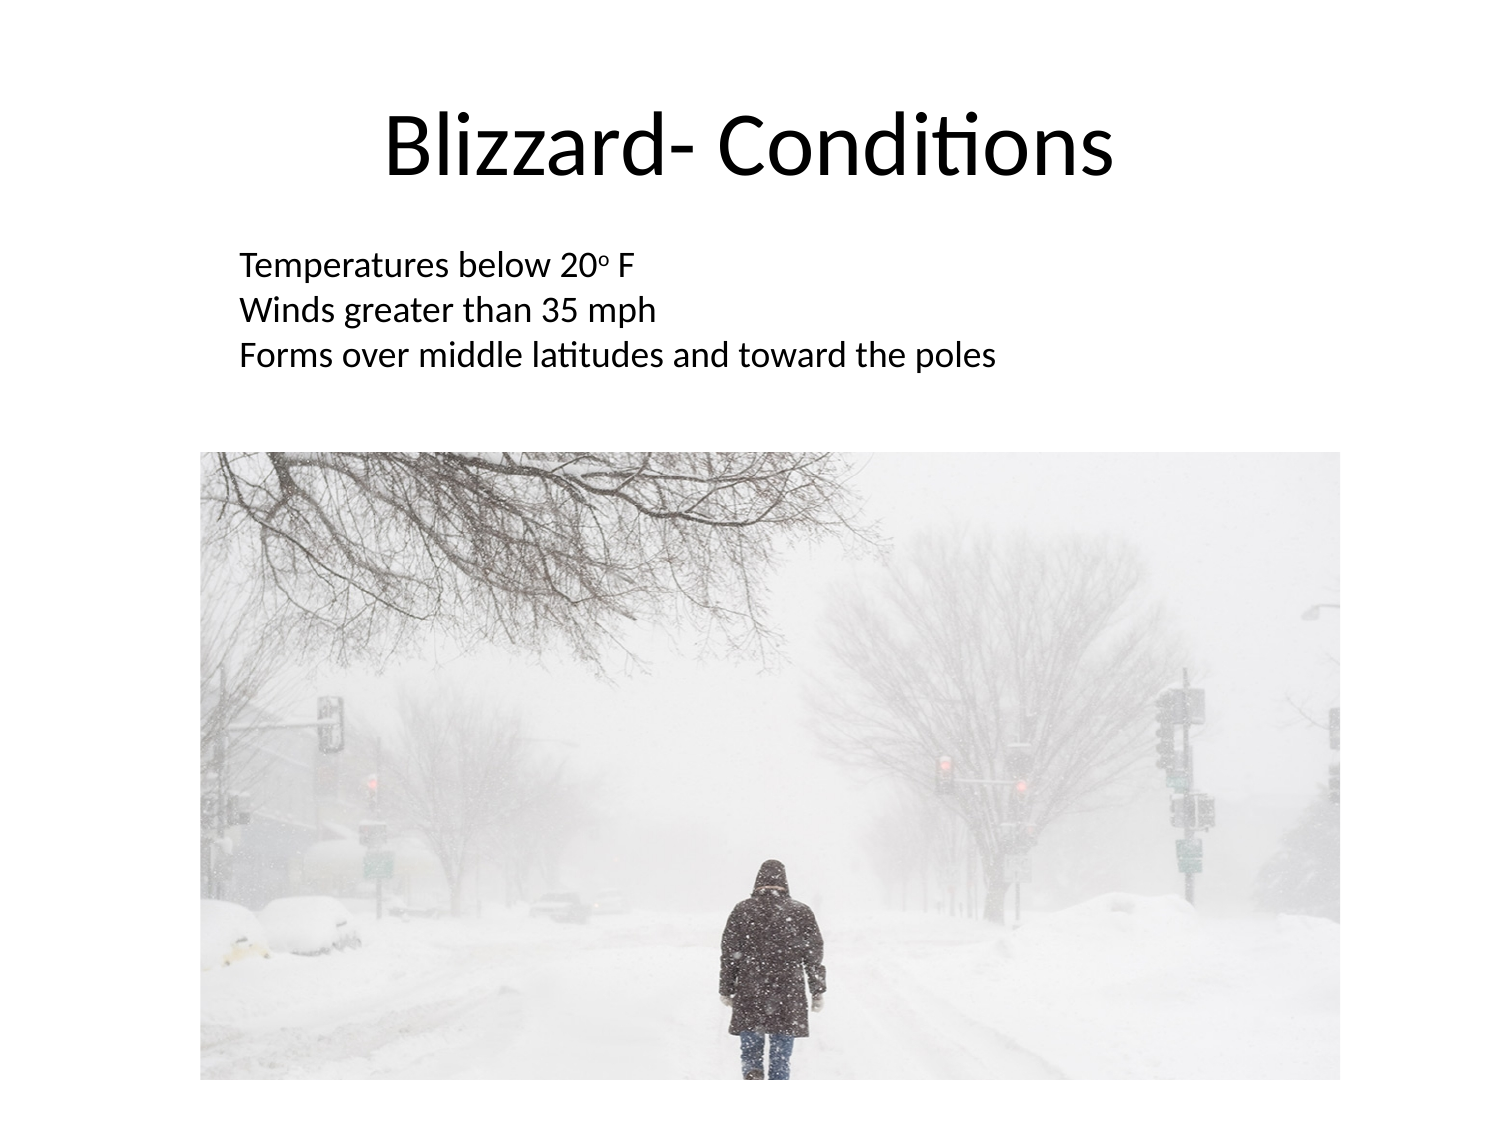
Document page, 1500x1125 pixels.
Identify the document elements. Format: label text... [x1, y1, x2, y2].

text_box Temperatures below 20o F Winds greater than 35 mph Forms over middle latitudes and toward the poles [224, 232, 1097, 451]
title Blizzard- Conditions [75, 45, 1425, 233]
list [199, 452, 1341, 1081]
